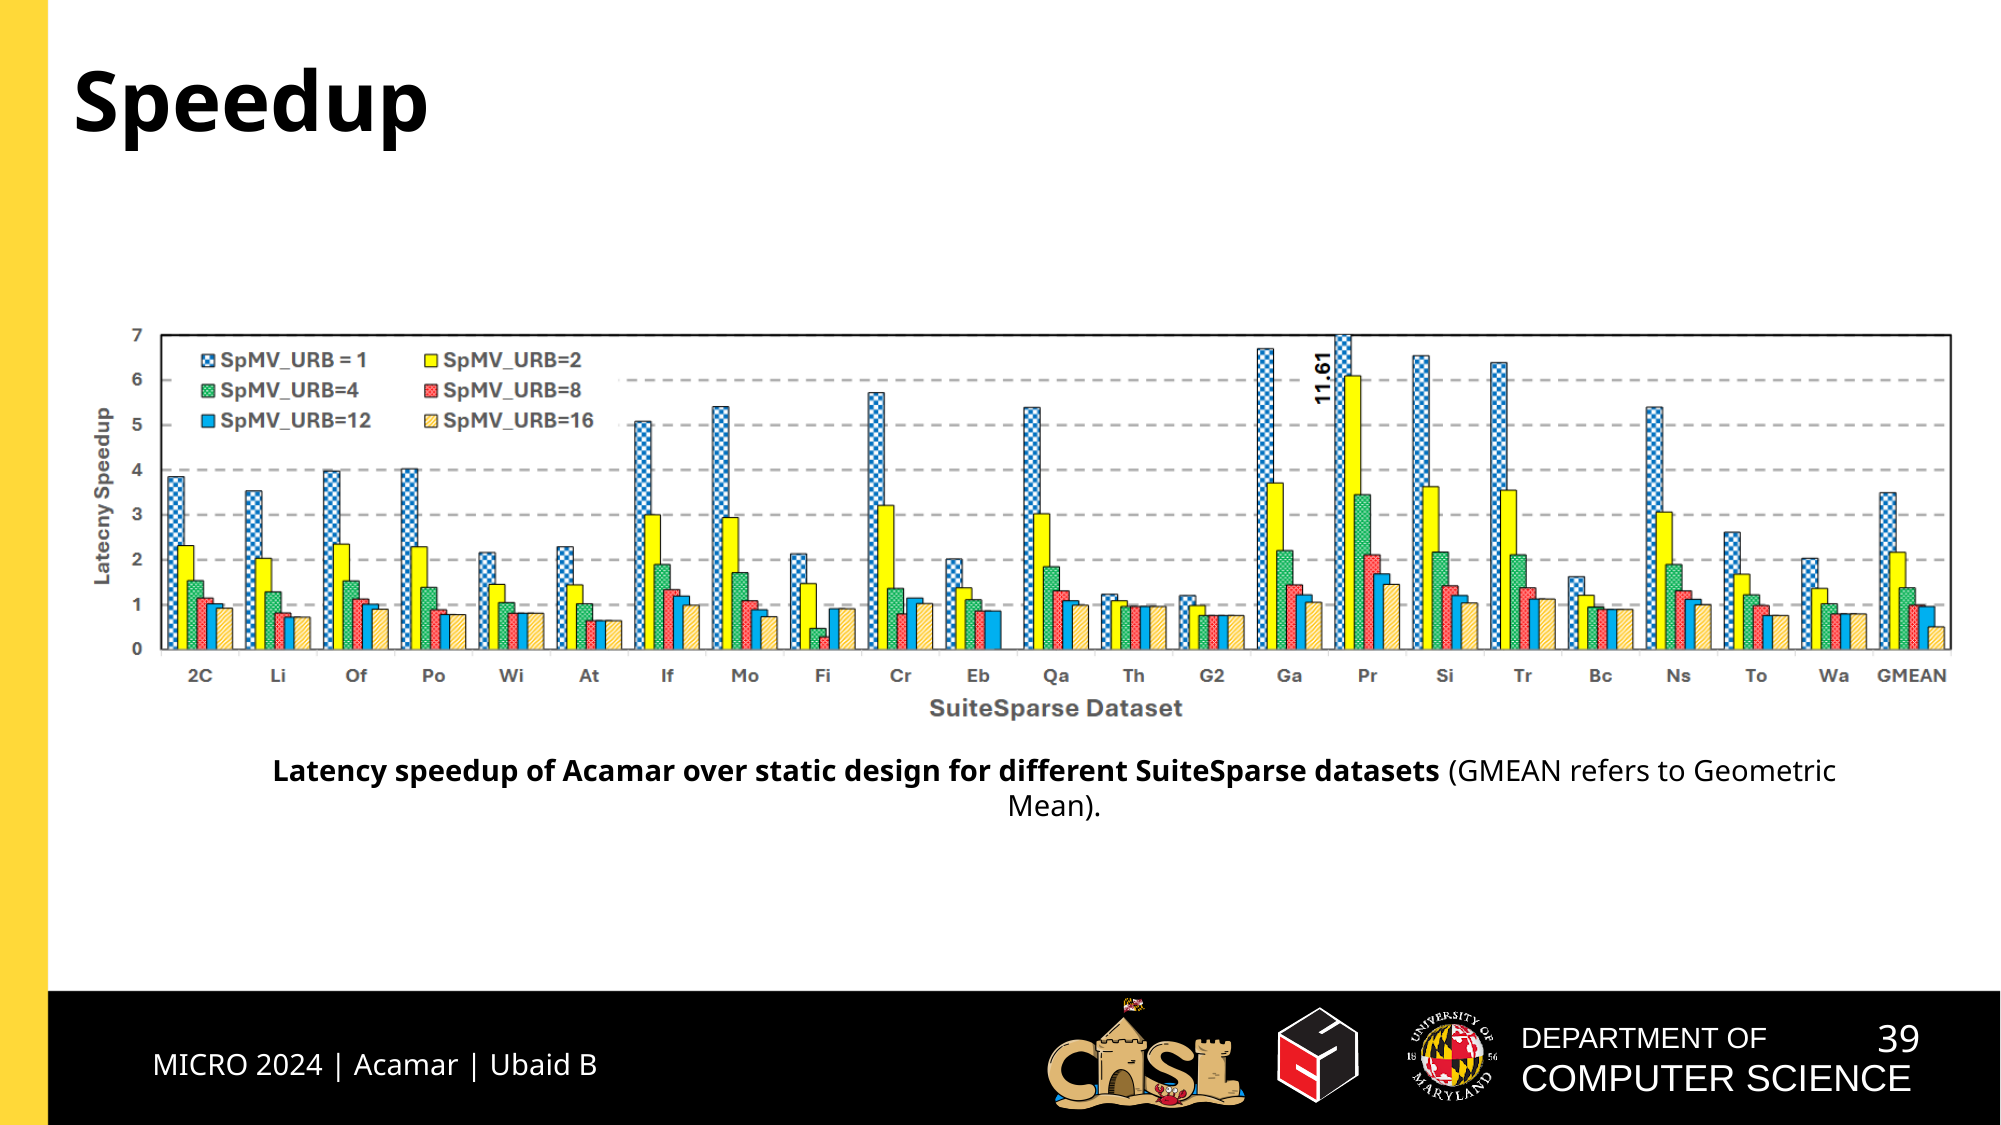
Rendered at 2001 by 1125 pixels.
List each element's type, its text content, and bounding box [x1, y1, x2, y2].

picture [0, 0, 2001, 1125]
title Speedup [58, 20, 1490, 157]
footer MICRO 2024 | Acamar | Ubaid B [137, 1033, 1338, 1094]
text_box Latency speedup of Acamar over static design for different SuiteSparse datasets (GMEAN refers to Geometric Mean). [252, 745, 1857, 830]
